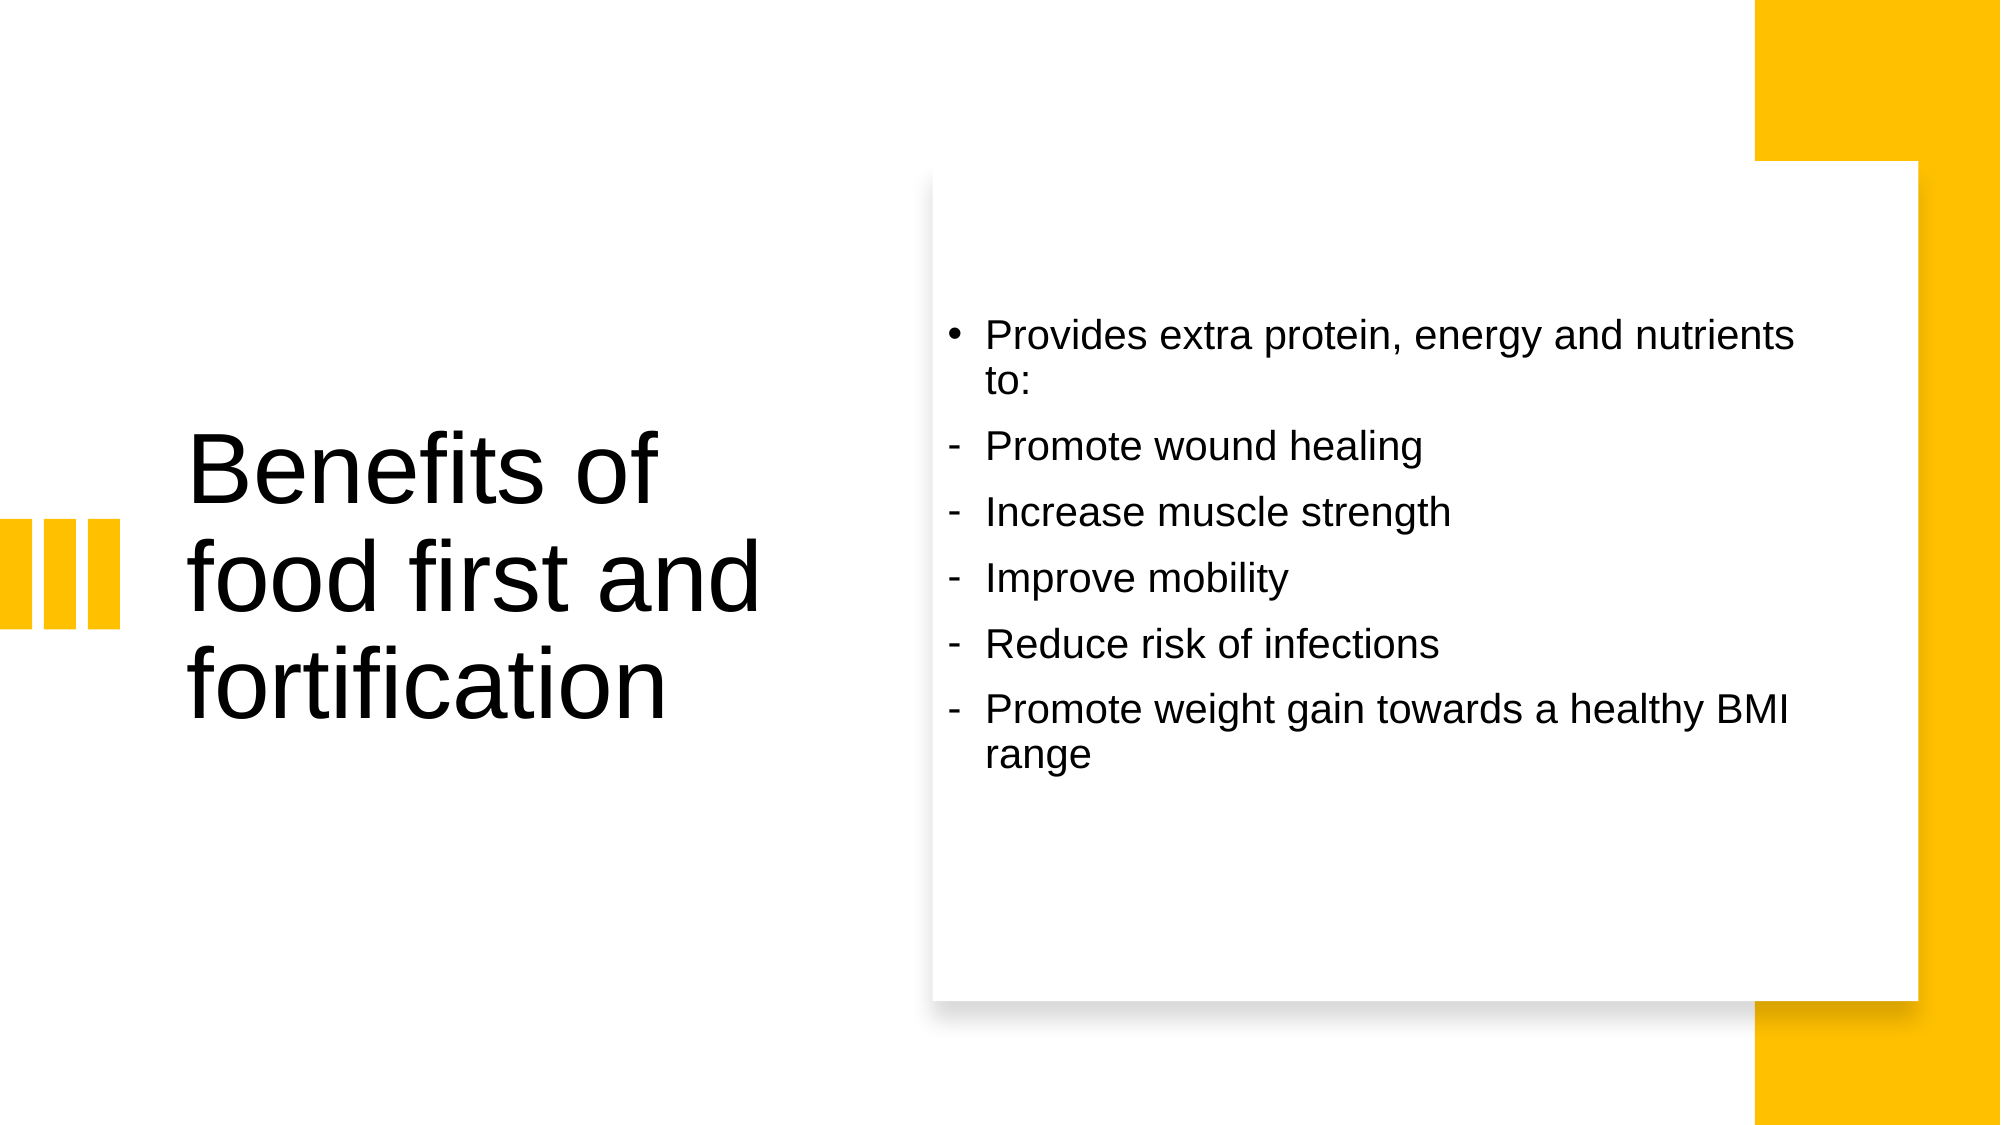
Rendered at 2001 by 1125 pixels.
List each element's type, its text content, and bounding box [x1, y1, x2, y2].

title Benefits of food first and fortification [171, 219, 810, 939]
list Provides extra protein, energy and nutrients to: Promote wound healing Increase muscle strength Improve mobility Reduce risk of infections Promote weight gain towards a healthy BMI range [932, 219, 1863, 939]
text_box [932, 160, 1919, 1002]
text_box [0, 518, 120, 630]
text_box [1754, 0, 2000, 1125]
text_box [0, 0, 1754, 1125]
